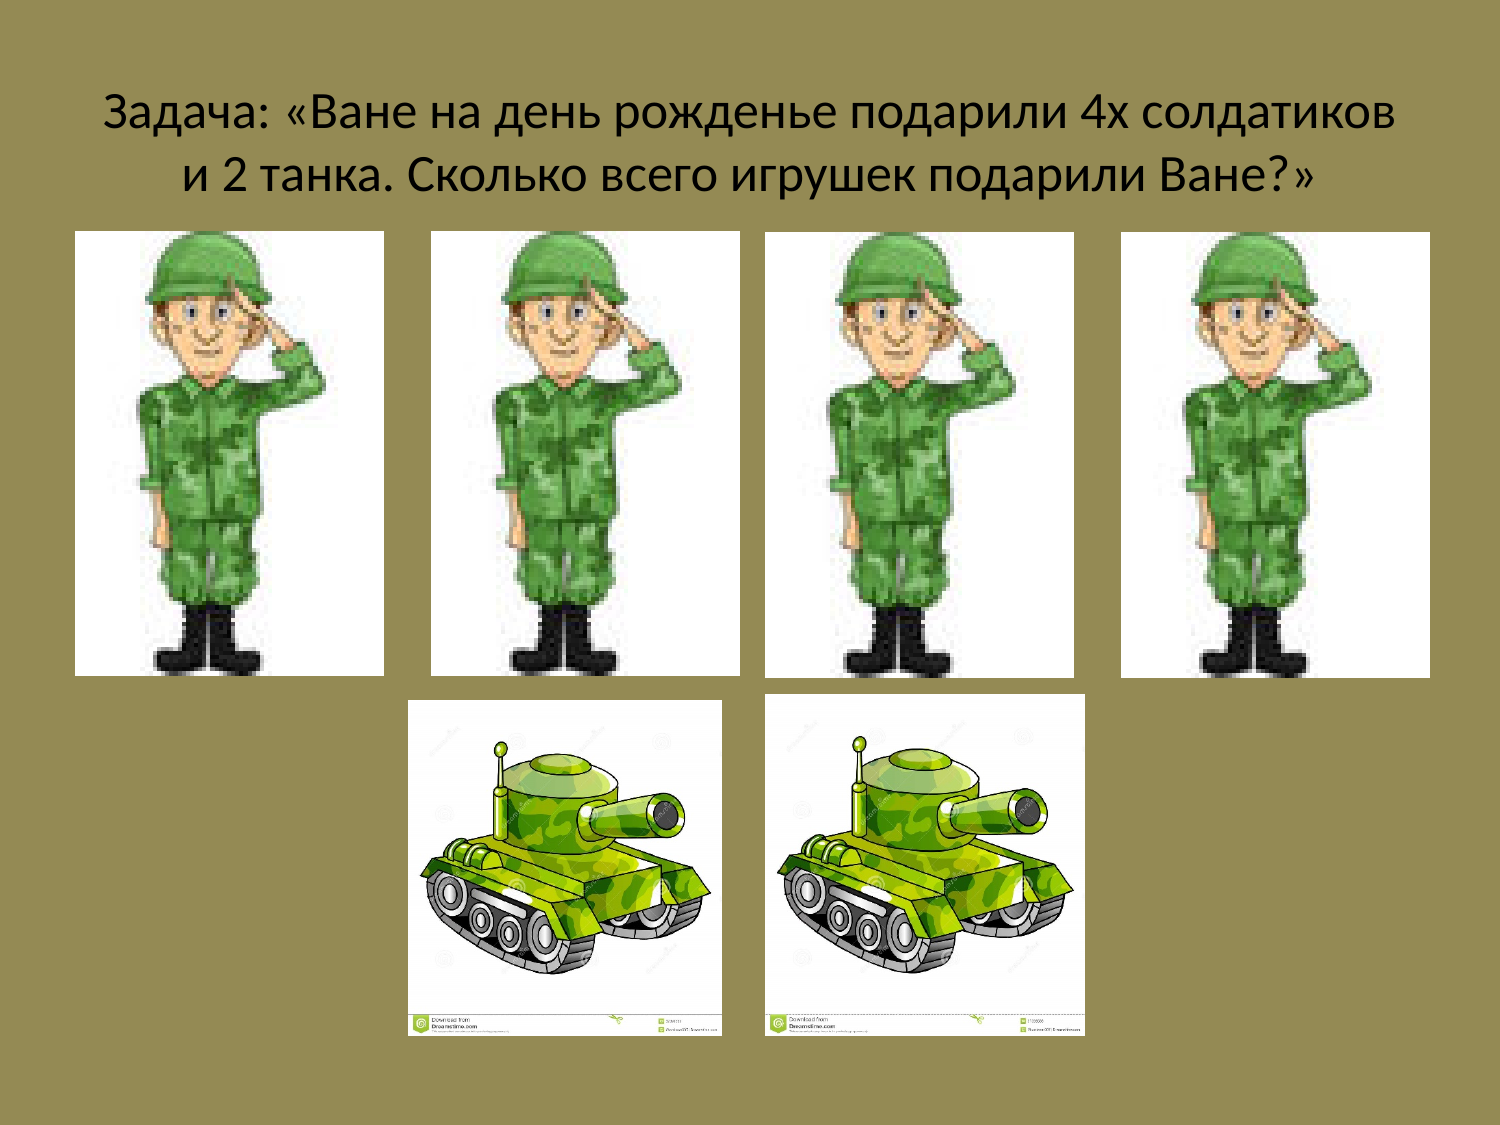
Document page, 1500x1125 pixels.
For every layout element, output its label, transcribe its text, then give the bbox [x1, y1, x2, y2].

picture [764, 693, 1085, 1036]
title Задача: «Ване на день рожденье подарили 4х солдатиков и 2 танка. Сколько всего игрушек подарили Ване?» [75, 45, 1425, 233]
picture [1120, 232, 1431, 678]
picture [74, 230, 385, 676]
picture [408, 700, 722, 1036]
picture [764, 232, 1075, 678]
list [430, 230, 741, 676]
